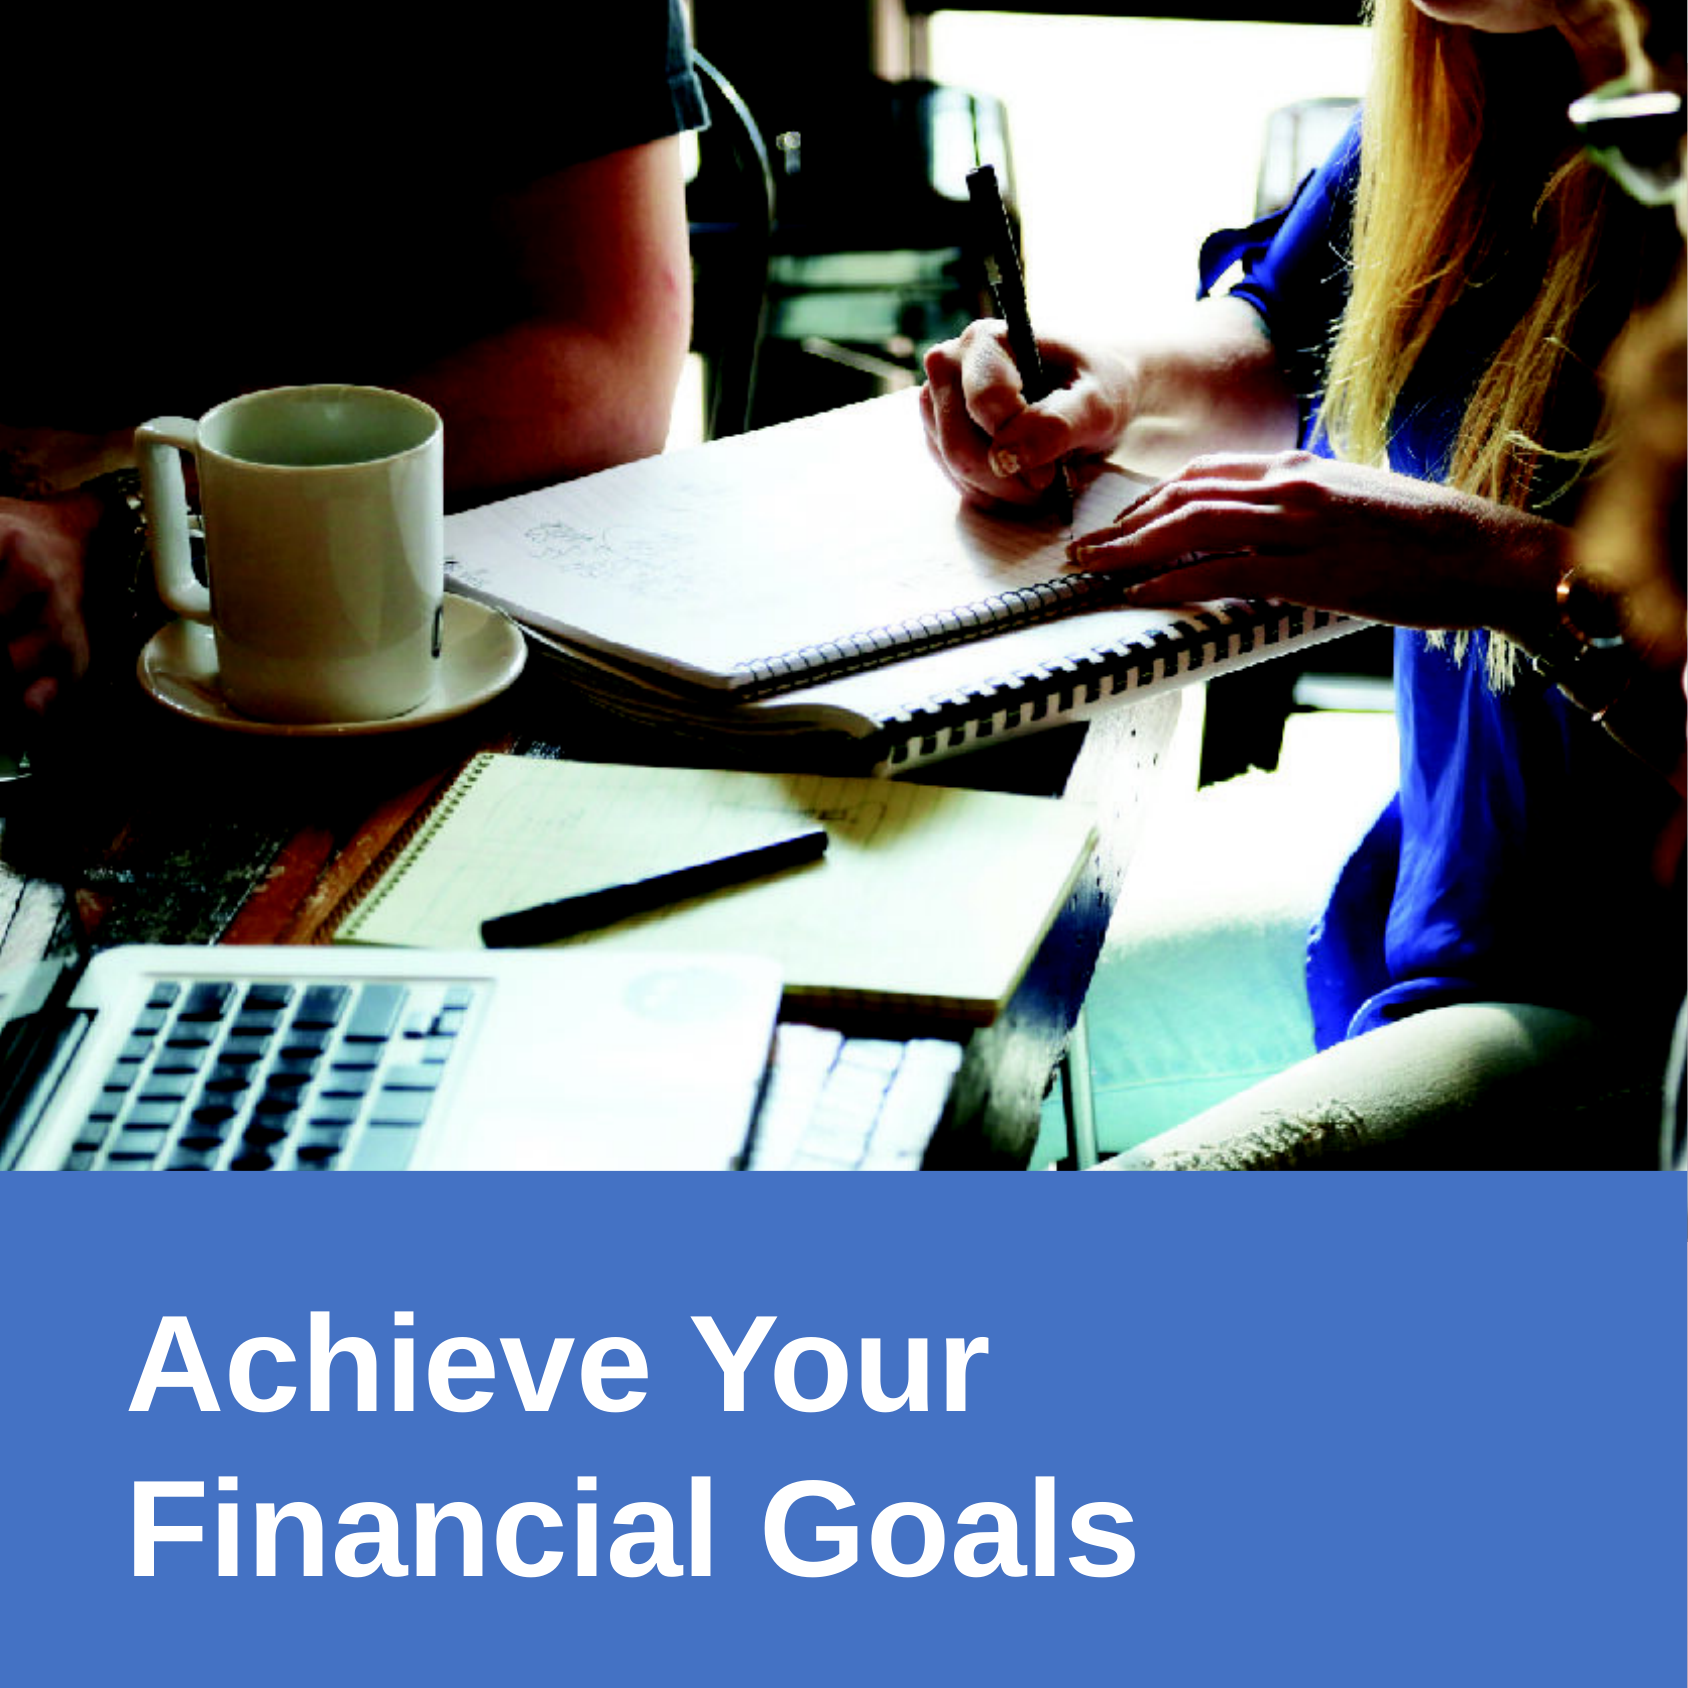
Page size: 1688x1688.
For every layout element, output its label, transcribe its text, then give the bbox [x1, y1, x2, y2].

subtitle Achieve Your Financial Goals [110, 1266, 1497, 1629]
text_box [0, 1170, 1688, 1688]
picture [0, 0, 1688, 1170]
